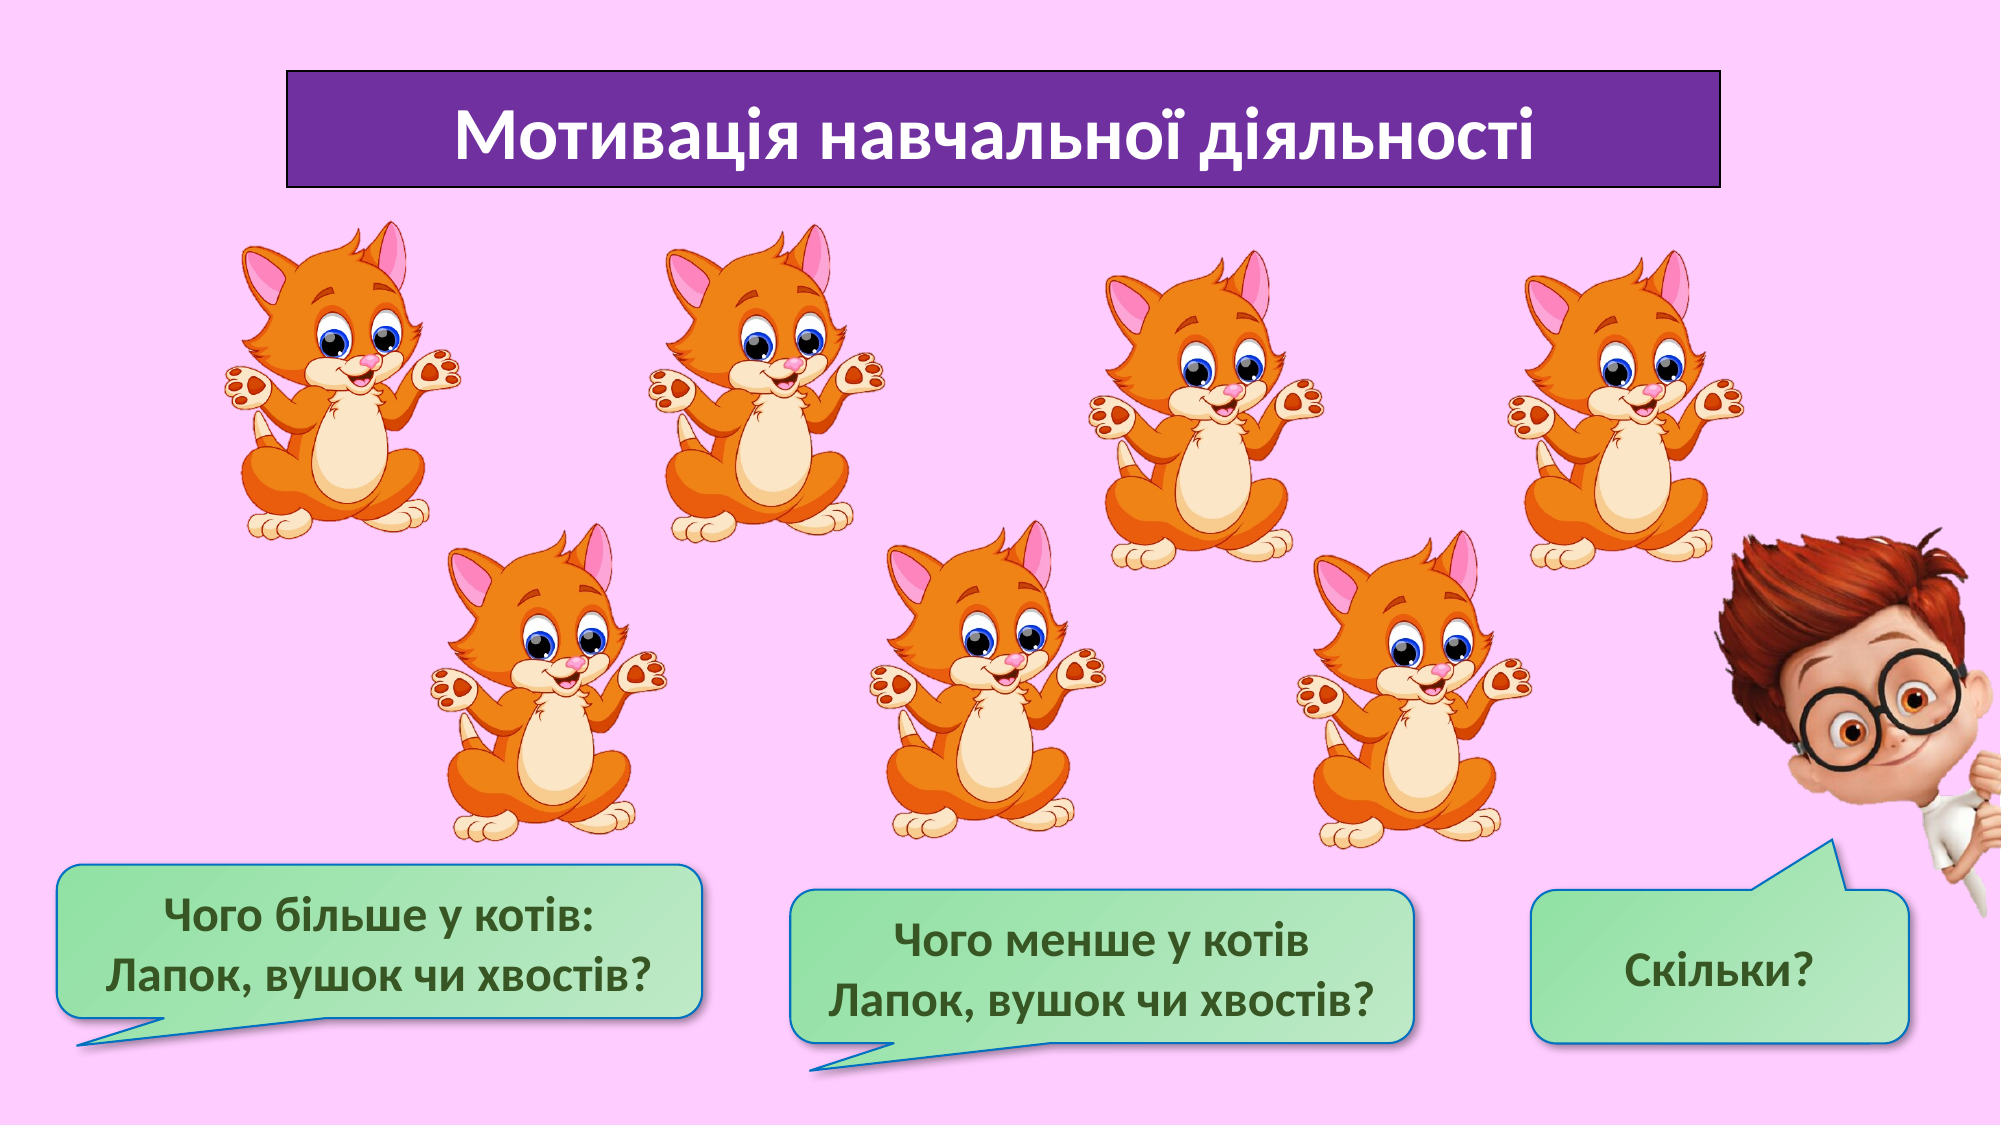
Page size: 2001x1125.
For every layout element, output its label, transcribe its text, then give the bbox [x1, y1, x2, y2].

text_box Чого менше у котів Лапок, вушок чи хвостів? [789, 888, 1415, 1072]
picture [218, 209, 2001, 981]
text_box Чого більше у котів: Лапок, вушок чи хвостів? [55, 863, 704, 1047]
text_box Скільки? [1529, 888, 1910, 1045]
text_box Мотивація навчальної діяльності [286, 70, 1721, 188]
